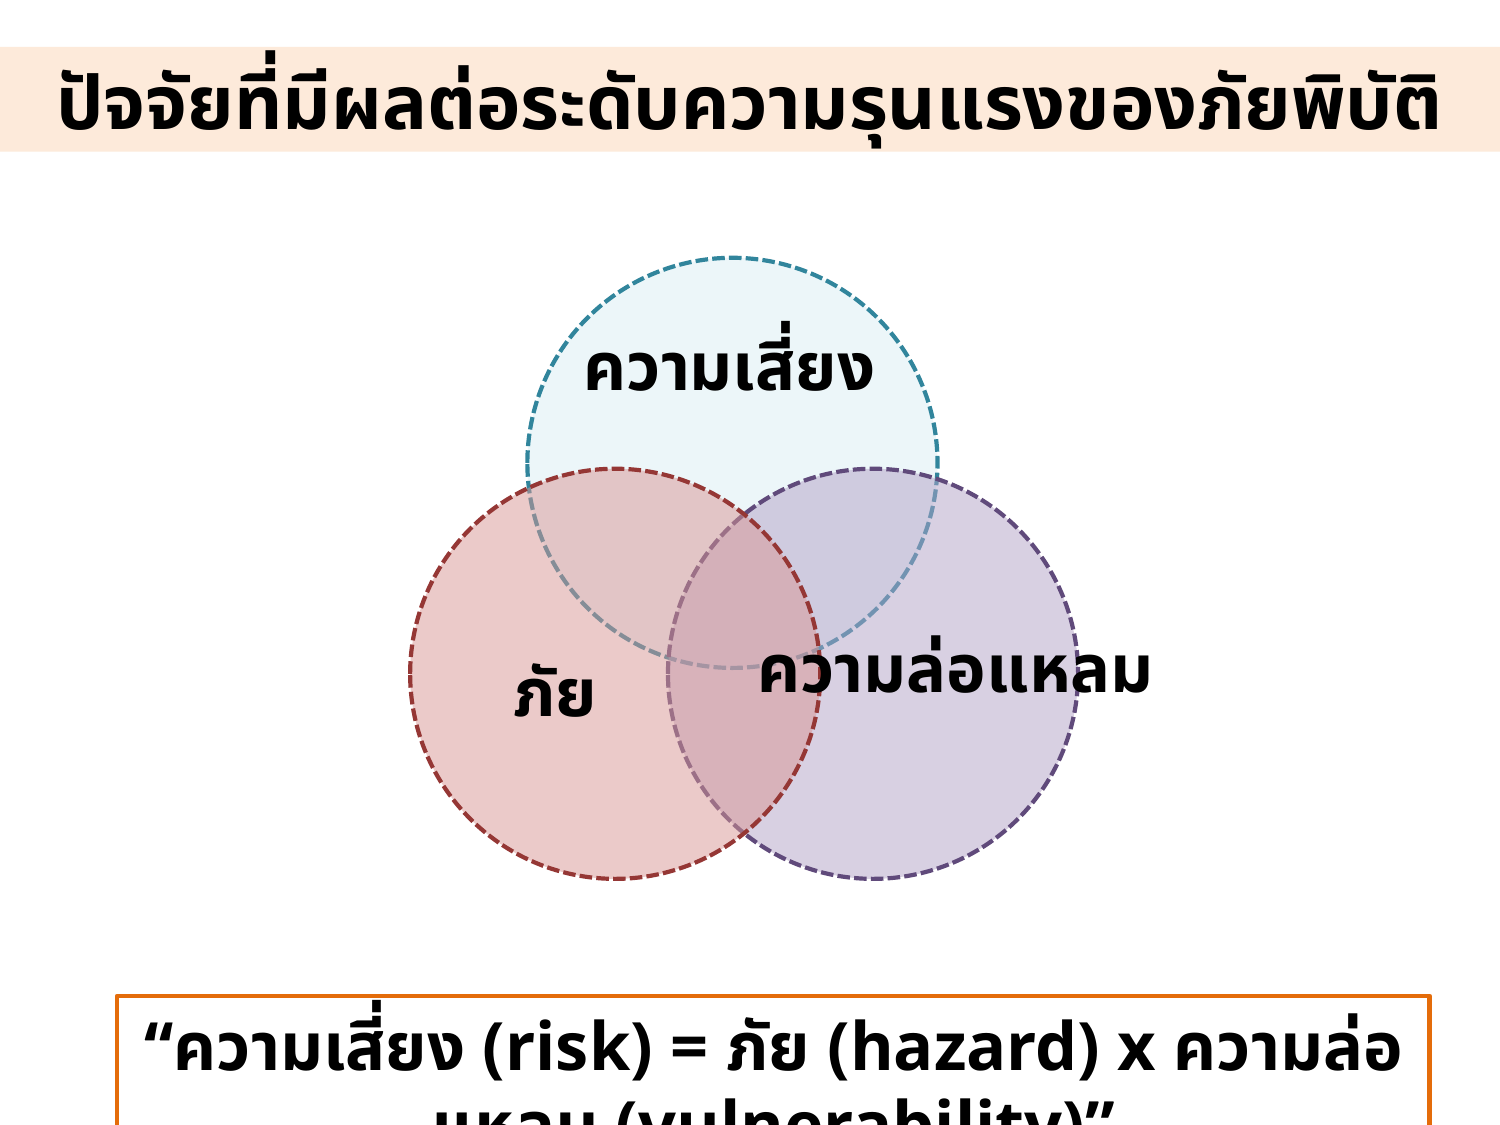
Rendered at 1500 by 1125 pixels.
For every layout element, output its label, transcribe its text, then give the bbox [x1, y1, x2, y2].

text_box [745, 714, 1076, 881]
text_box ภัย [498, 642, 613, 738]
text_box [408, 466, 818, 881]
text_box ความเสี่ยง [568, 316, 890, 412]
text_box “ความเสี่ยง (risk) = ภัย (hazard) x ความล่อแหลม (vulnerability)” [117, 996, 1430, 1125]
text_box ความล่อแหลม [743, 618, 1169, 714]
text_box ปัจจัยที่มีผลต่อระดับความรุนแรงของภัยพิบัติ [0, 46, 1500, 152]
text_box [744, 466, 1073, 618]
text_box [525, 331, 940, 510]
text_box [586, 255, 879, 316]
